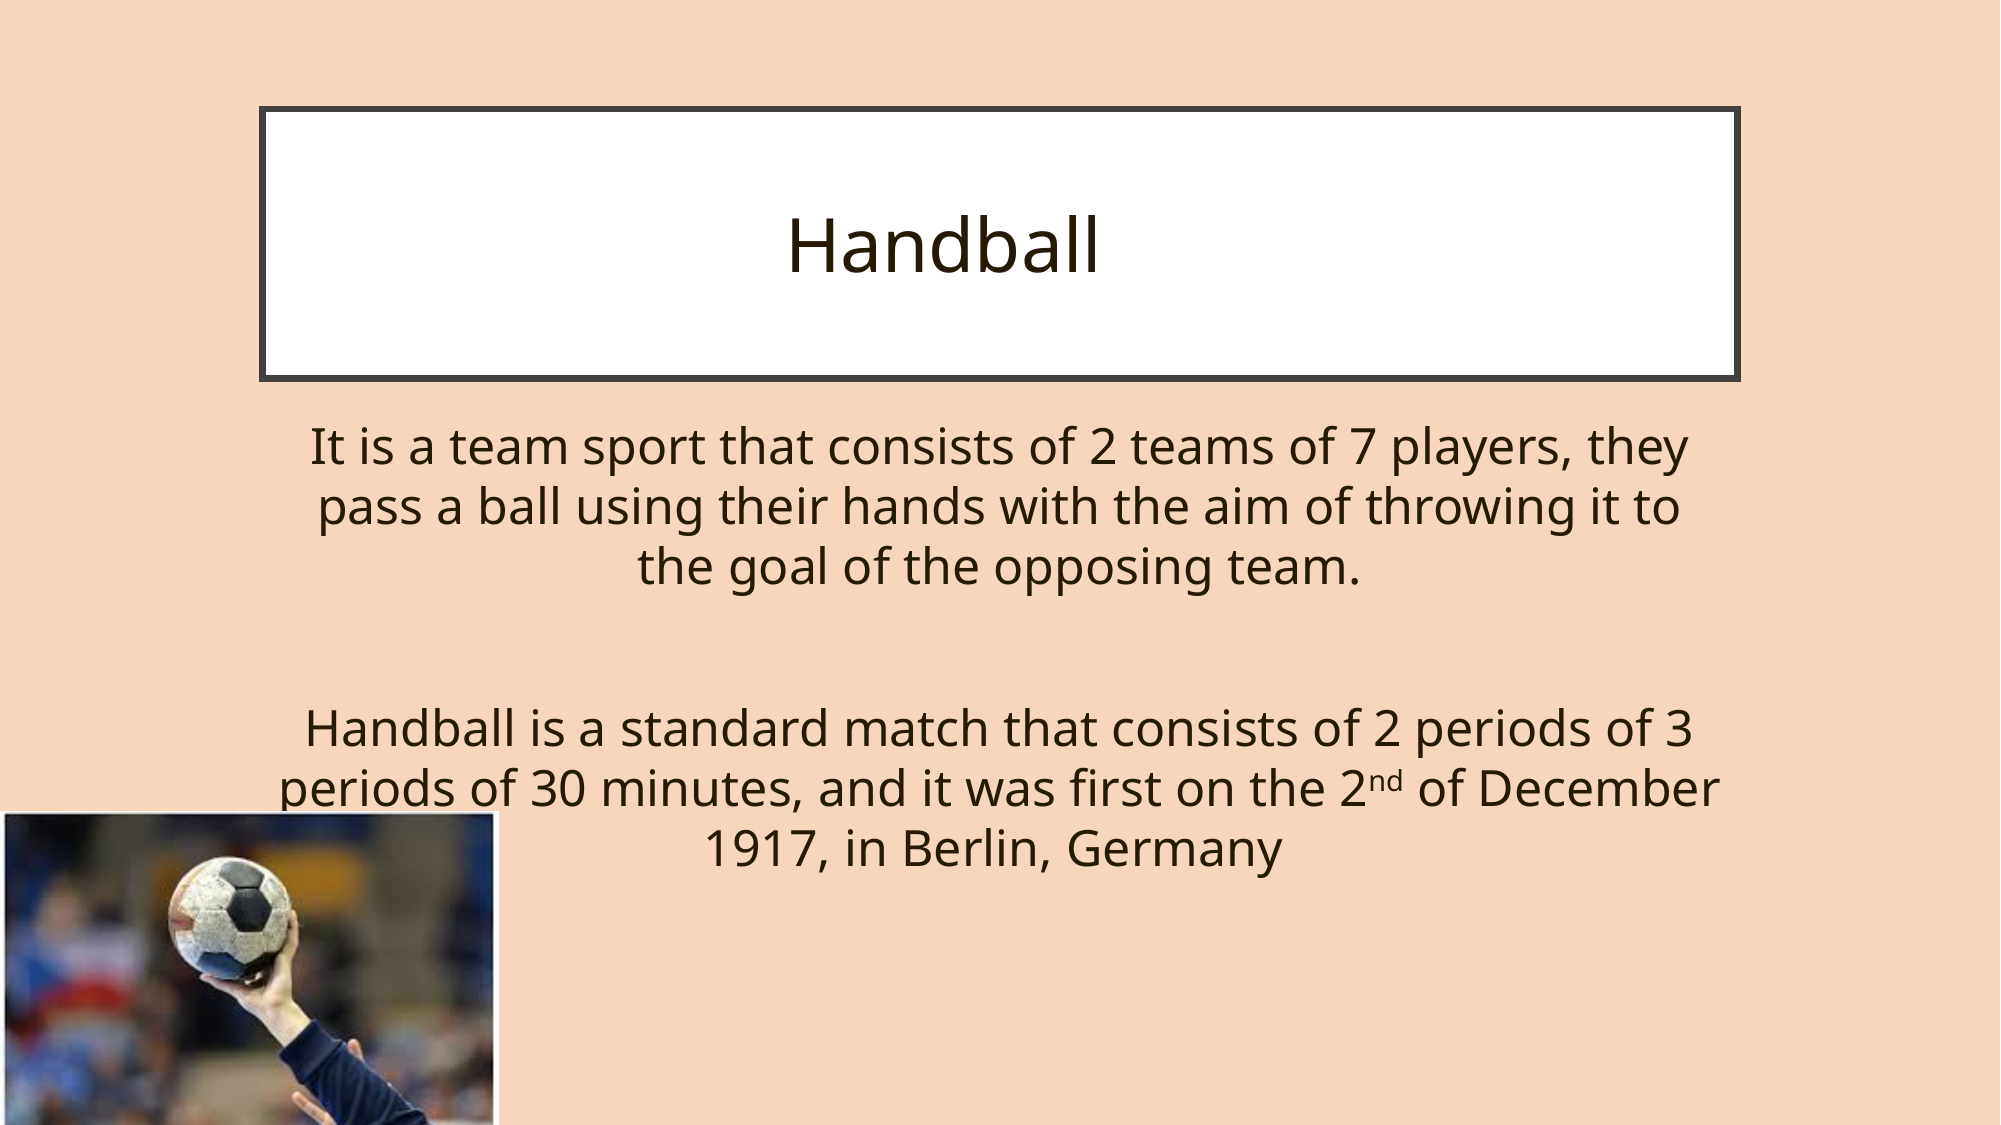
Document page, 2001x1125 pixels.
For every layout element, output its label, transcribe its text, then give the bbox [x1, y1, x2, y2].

subtitle It is a team sport that consists of 2 teams of 7 players, they pass a ball using their hands with the aim of throwing it to the goal of the opposing team. Handball is a standard match that consists of 2 periods of 3 periods of 30 minutes, and it was first on the 2nd of December 1917, in Berlin, Germany [262, 407, 1738, 997]
title . [259, 106, 1741, 382]
text_box Handball [469, 190, 1417, 296]
picture [0, 811, 499, 1125]
